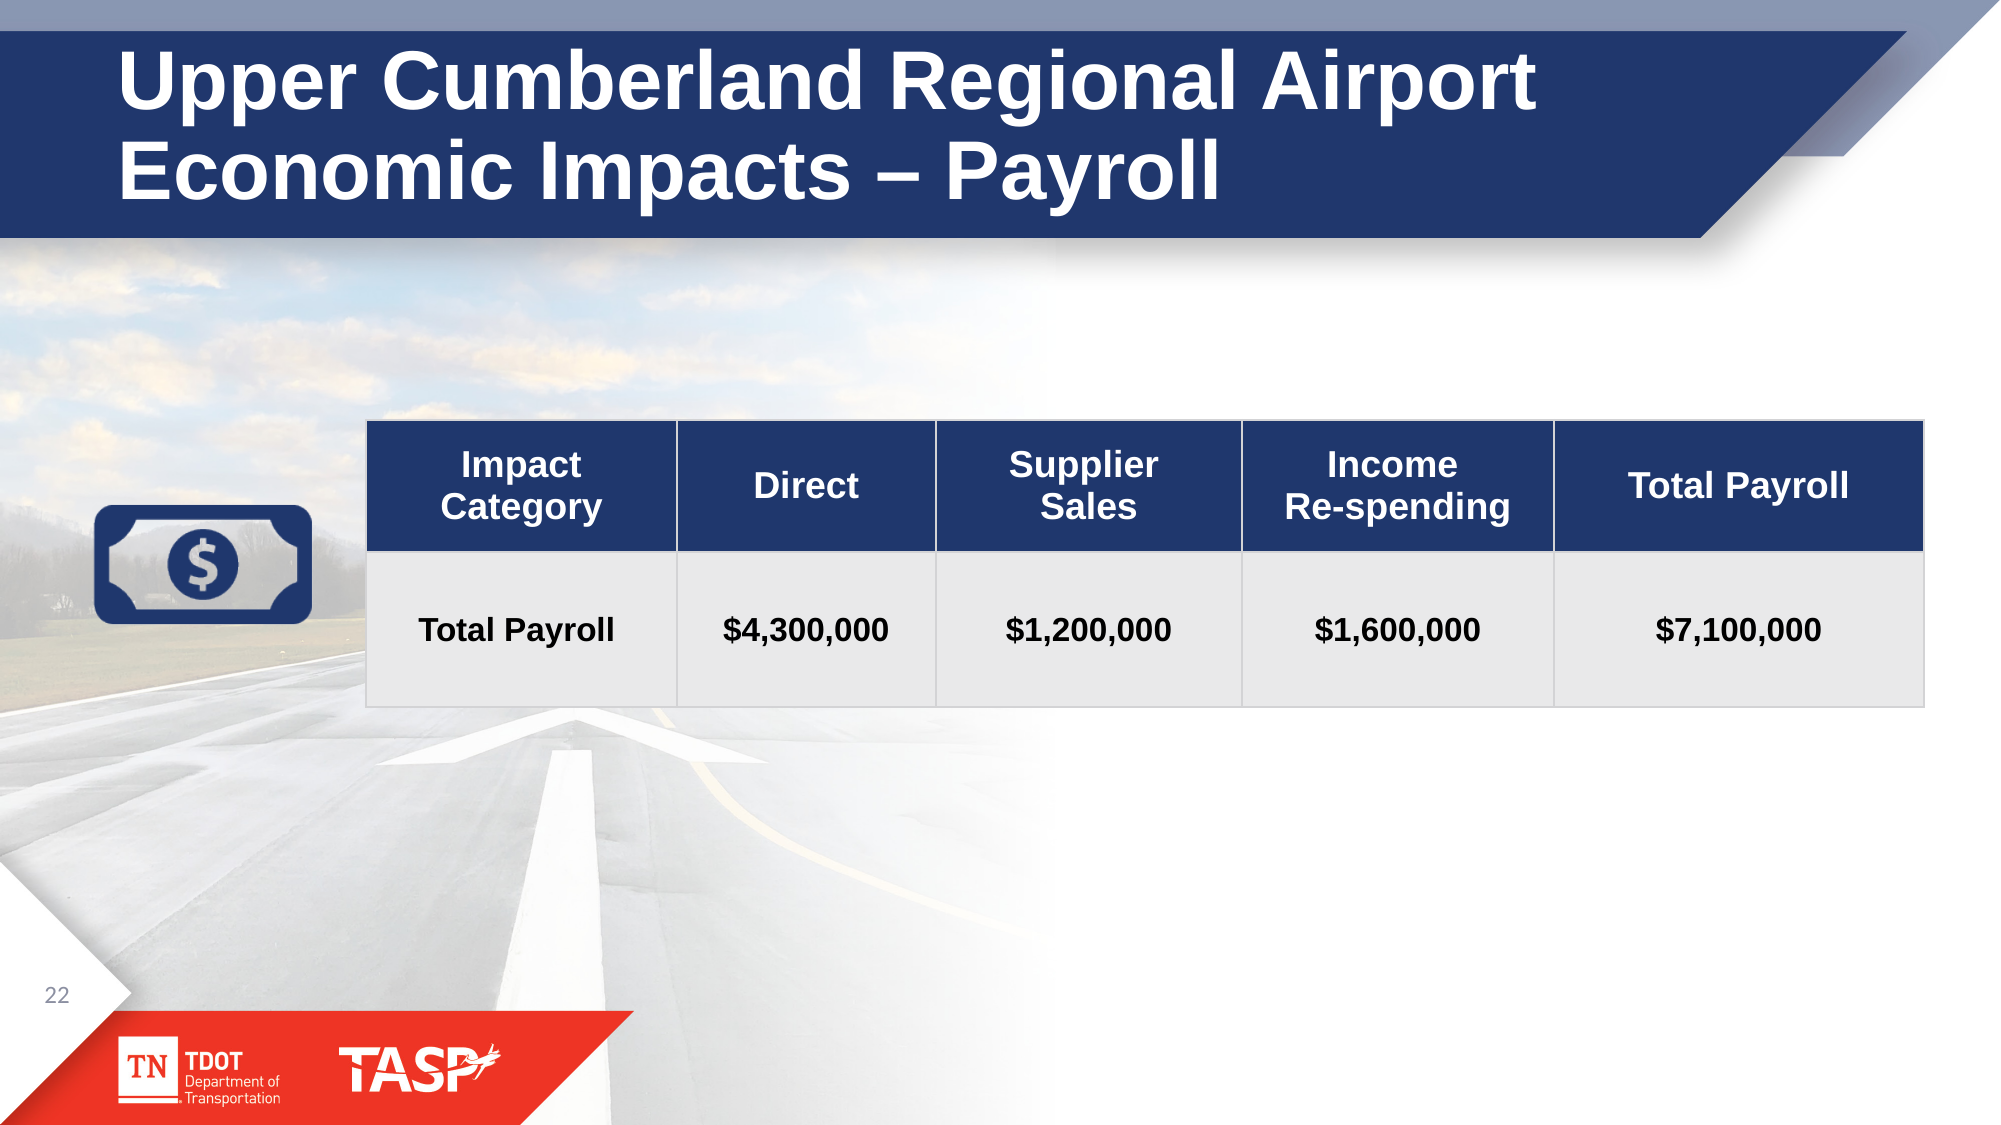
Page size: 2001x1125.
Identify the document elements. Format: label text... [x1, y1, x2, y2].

table_cell $7,100,000 [1555, 553, 1923, 706]
picture [0, 0, 2001, 1125]
slide_number 22 [0, 963, 85, 1024]
table_cell $1,600,000 [1243, 553, 1553, 706]
table_header Impact Category [367, 421, 676, 551]
table_header Supplier Sales [937, 421, 1241, 551]
table_cell $1,200,000 [937, 553, 1241, 706]
table_cell $4,300,000 [678, 553, 935, 706]
table_header Direct [678, 421, 935, 551]
title Upper Cumberland Regional Airport Economic Impacts – Payroll [102, 32, 2000, 223]
table_cell Total Payroll [367, 553, 676, 706]
table_header Income Re-spending [1243, 421, 1553, 551]
table_header Total Payroll [1555, 421, 1923, 551]
